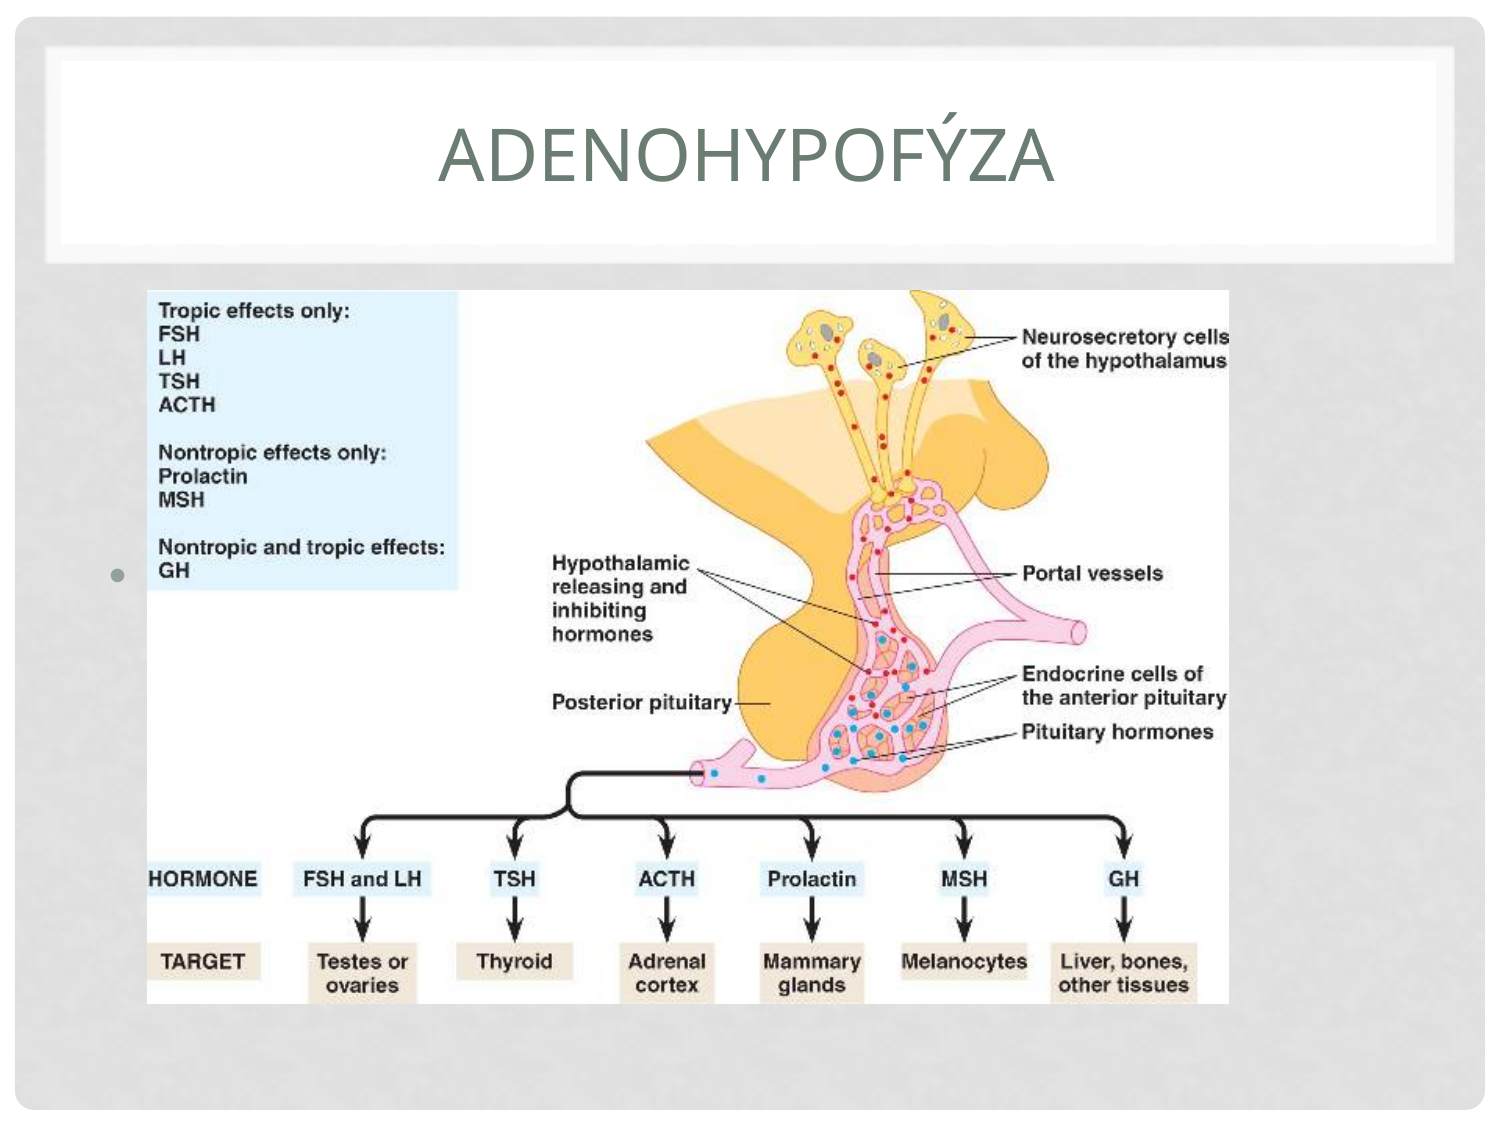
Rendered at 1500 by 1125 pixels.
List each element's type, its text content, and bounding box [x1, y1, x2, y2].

picture [147, 290, 1230, 1004]
title Adenohypofýza [69, 66, 1425, 238]
list STH PRL Hormony řídící funkci perif. endokrin. žláz TSH LH, FSH ACTH [75, 287, 1425, 1005]
